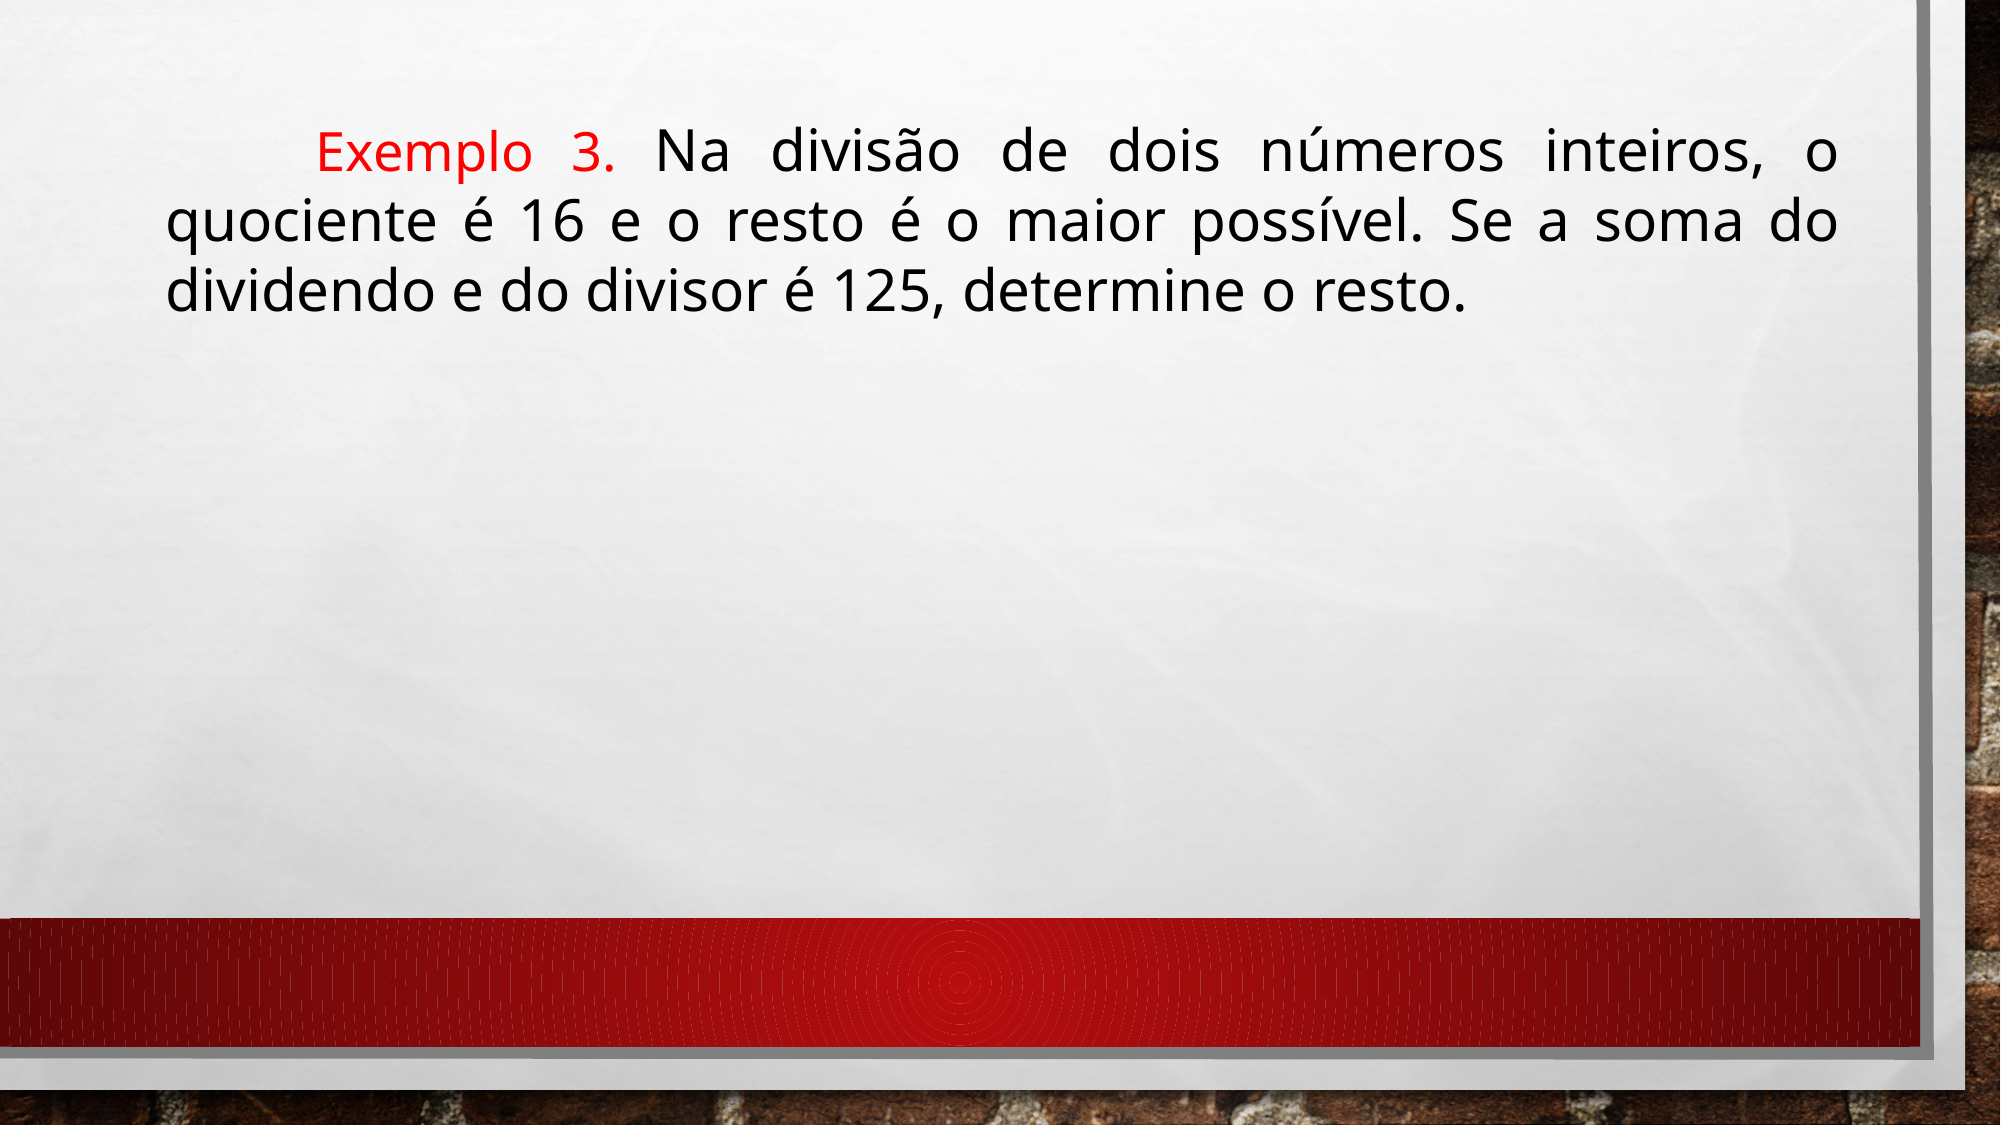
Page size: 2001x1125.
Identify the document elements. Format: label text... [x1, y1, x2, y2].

text_box Exemplo 3. Na divisão de dois números inteiros, o quociente é 16 e o resto é o maior possível. Se a soma do dividendo e do divisor é 125, determine o resto. [76, 105, 1855, 396]
picture [0, 0, 2000, 1125]
